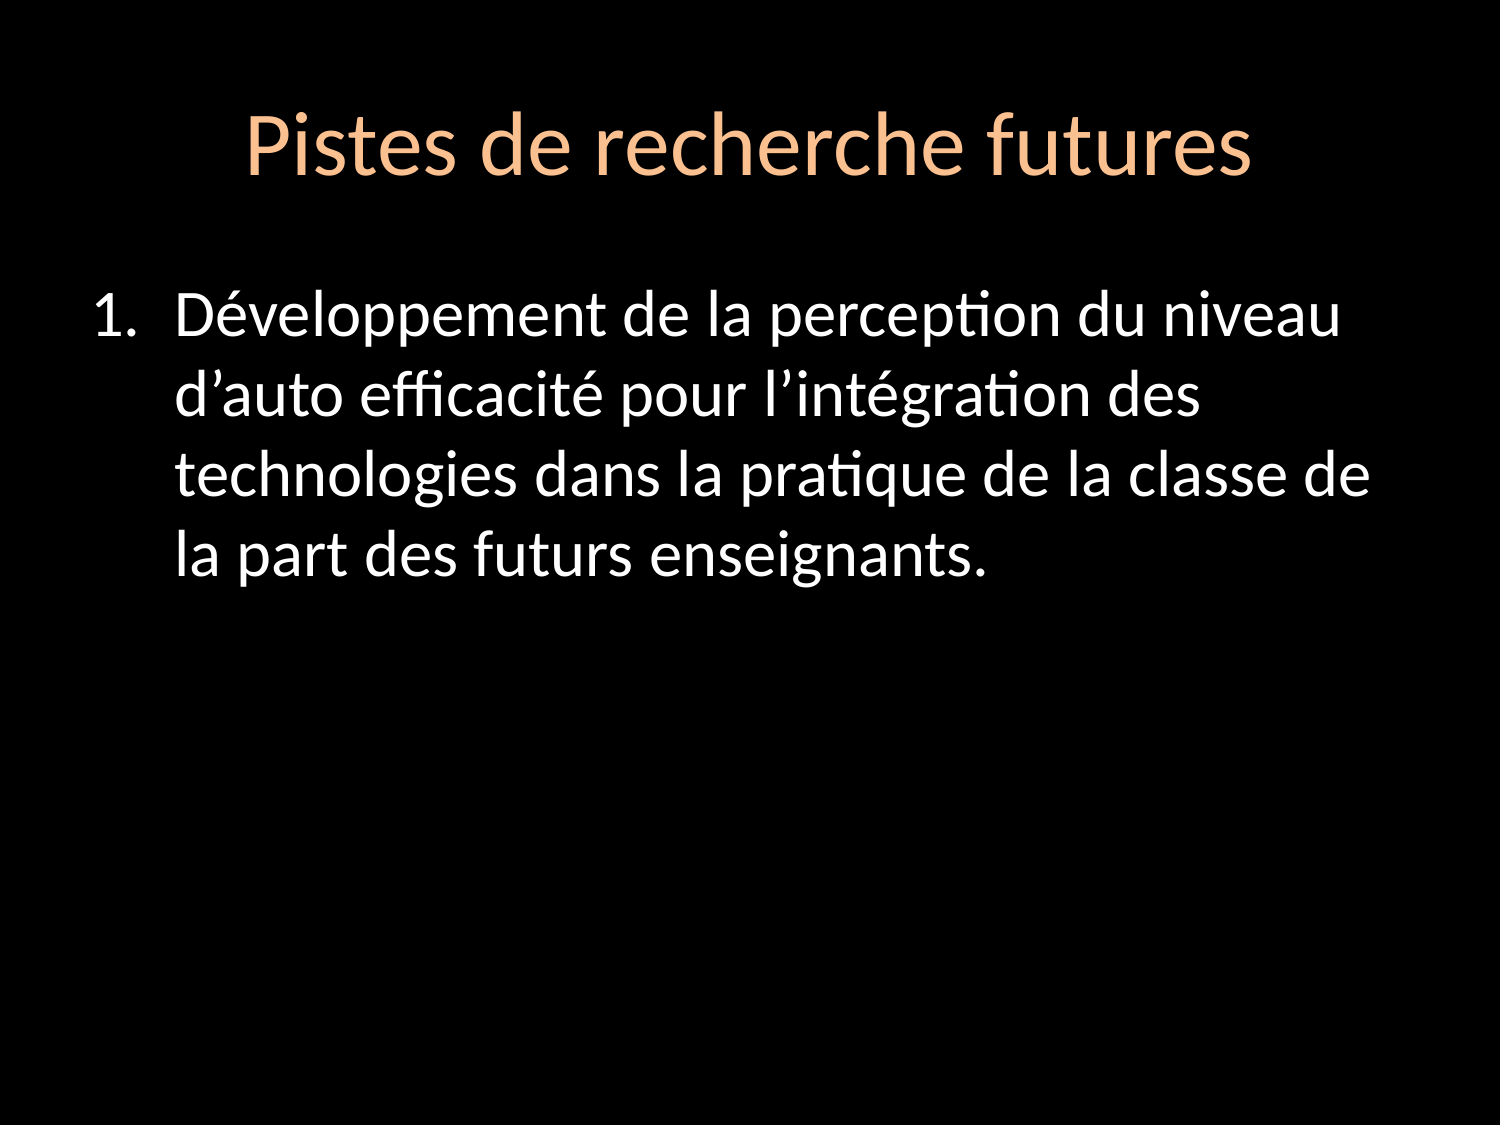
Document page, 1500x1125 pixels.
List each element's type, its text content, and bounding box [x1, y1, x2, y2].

list Développement de la perception du niveau d’auto efficacité pour l’intégration des technologies dans la pratique de la classe de la part des futurs enseignants. [75, 262, 1425, 1005]
title Pistes de recherche futures [75, 45, 1425, 233]
